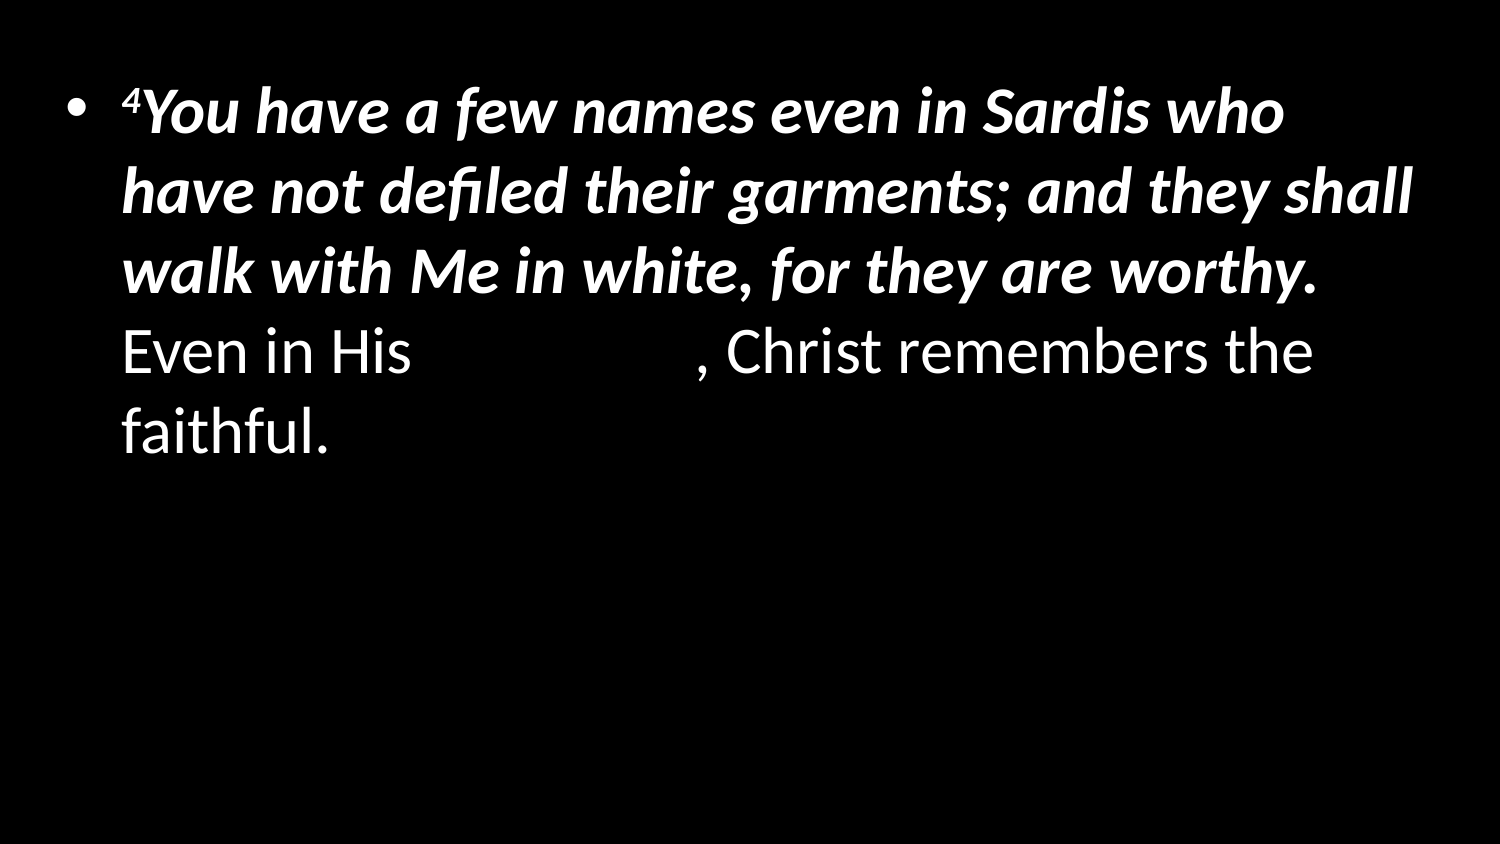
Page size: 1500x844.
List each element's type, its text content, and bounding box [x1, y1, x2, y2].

list 4You have a few names even in Sardis who have not defiled their garments; and they shall walk with Me in white, for they are worthy. Even in His judgment, Christ remembers the faithful. [50, 59, 1438, 844]
